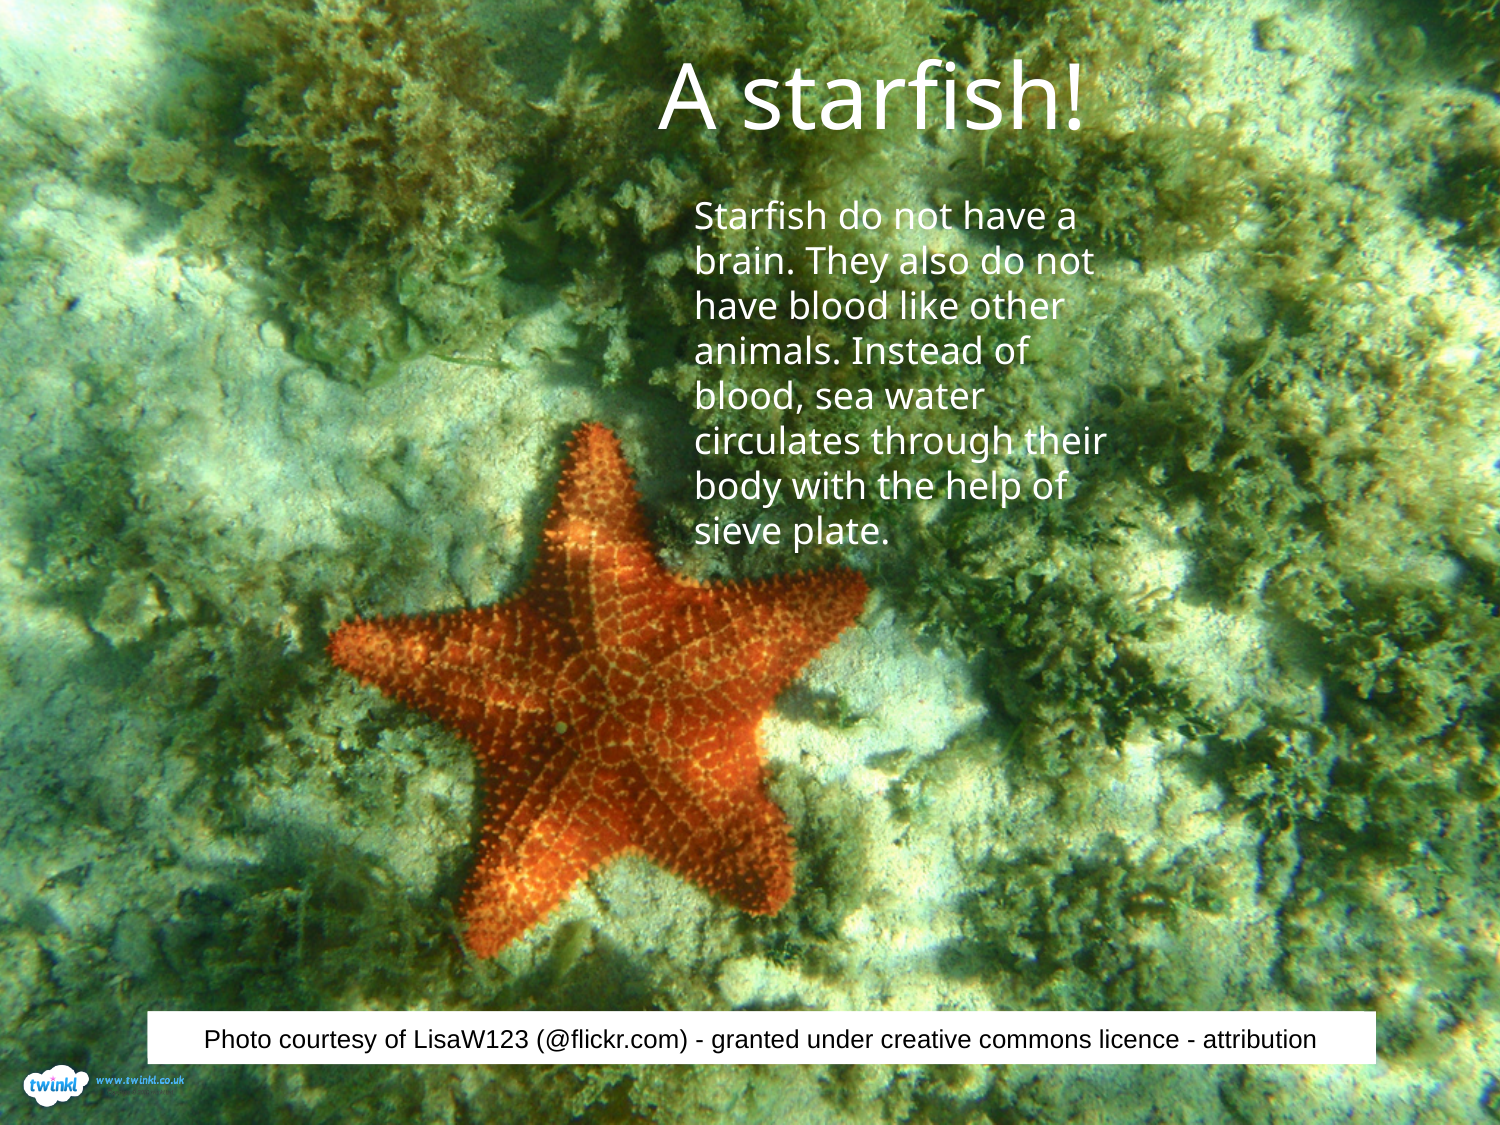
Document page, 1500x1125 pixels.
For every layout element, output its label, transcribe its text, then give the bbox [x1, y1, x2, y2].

picture [0, 0, 1500, 1125]
text_box Starfish do not have a brain. They also do not have blood like other animals. Instead of blood, sea water circulates through their body with the help of sieve plate. [679, 184, 1152, 560]
text_box Photo courtesy of LisaW123 (@flickr.com) - granted under creative commons licence - attribution [147, 1011, 1376, 1065]
text_box A starfish! [643, 30, 1117, 156]
